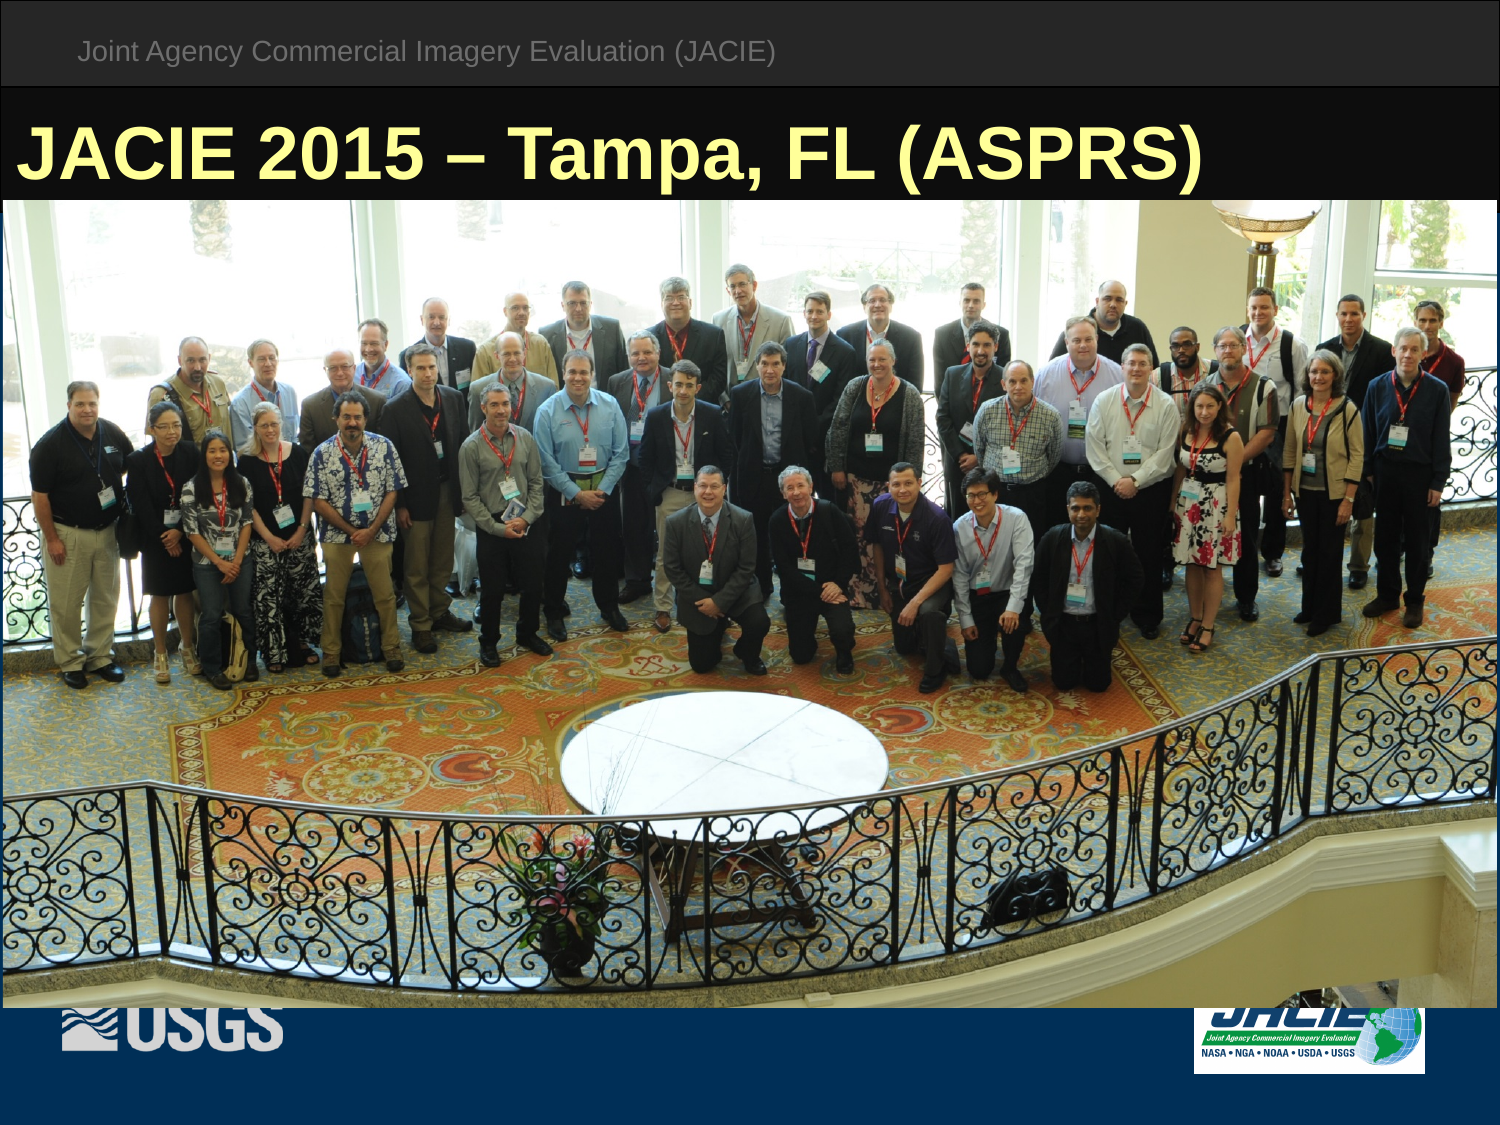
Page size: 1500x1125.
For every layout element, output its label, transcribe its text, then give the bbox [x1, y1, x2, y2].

text_box JACIE 2015 – Tampa, FL (ASPRS) [1, 99, 1500, 200]
picture [2, 199, 1497, 1074]
